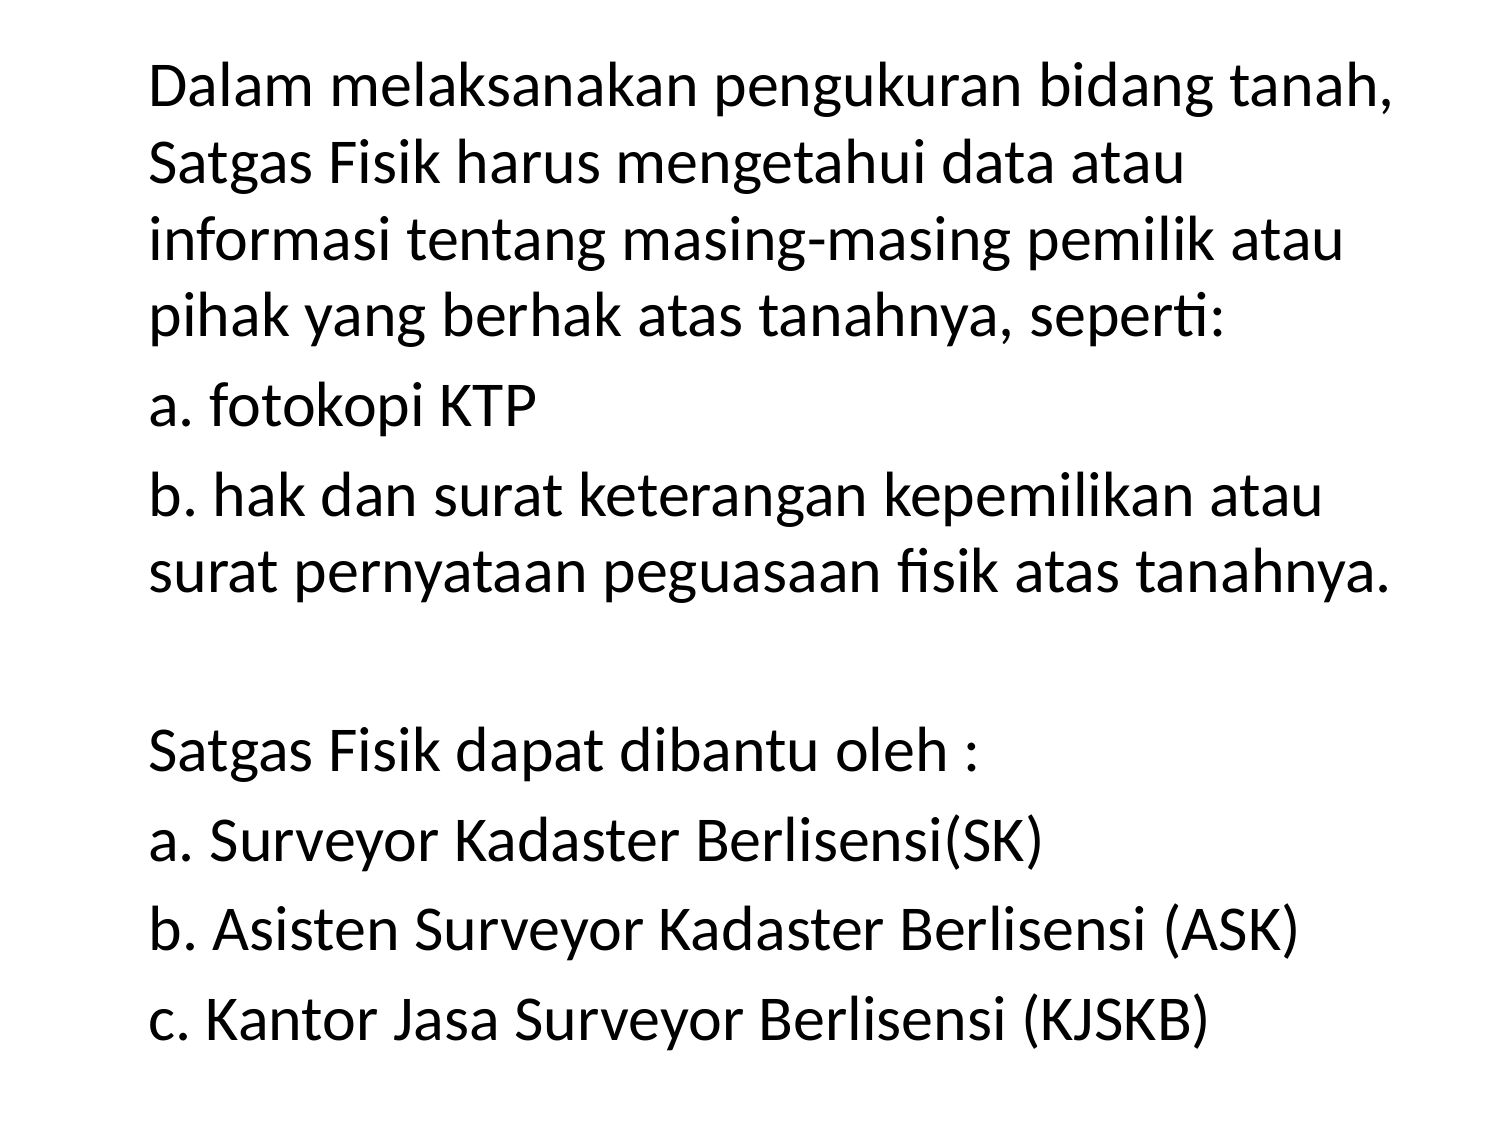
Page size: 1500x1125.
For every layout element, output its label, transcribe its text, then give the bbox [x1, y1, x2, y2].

list Dalam melaksanakan pengukuran bidang tanah, Satgas Fisik harus mengetahui data atau informasi tentang masing-masing pemilik atau pihak yang berhak atas tanahnya, seperti: a. fotokopi KTP b. hak dan surat keterangan kepemilikan atau surat pernyataan peguasaan fisik atas tanahnya. Satgas Fisik dapat dibantu oleh : a. Surveyor Kadaster Berlisensi(SK) b. Asisten Surveyor Kadaster Berlisensi (ASK) c. Kantor Jasa Surveyor Berlisensi (KJSKB) [75, 35, 1425, 1079]
